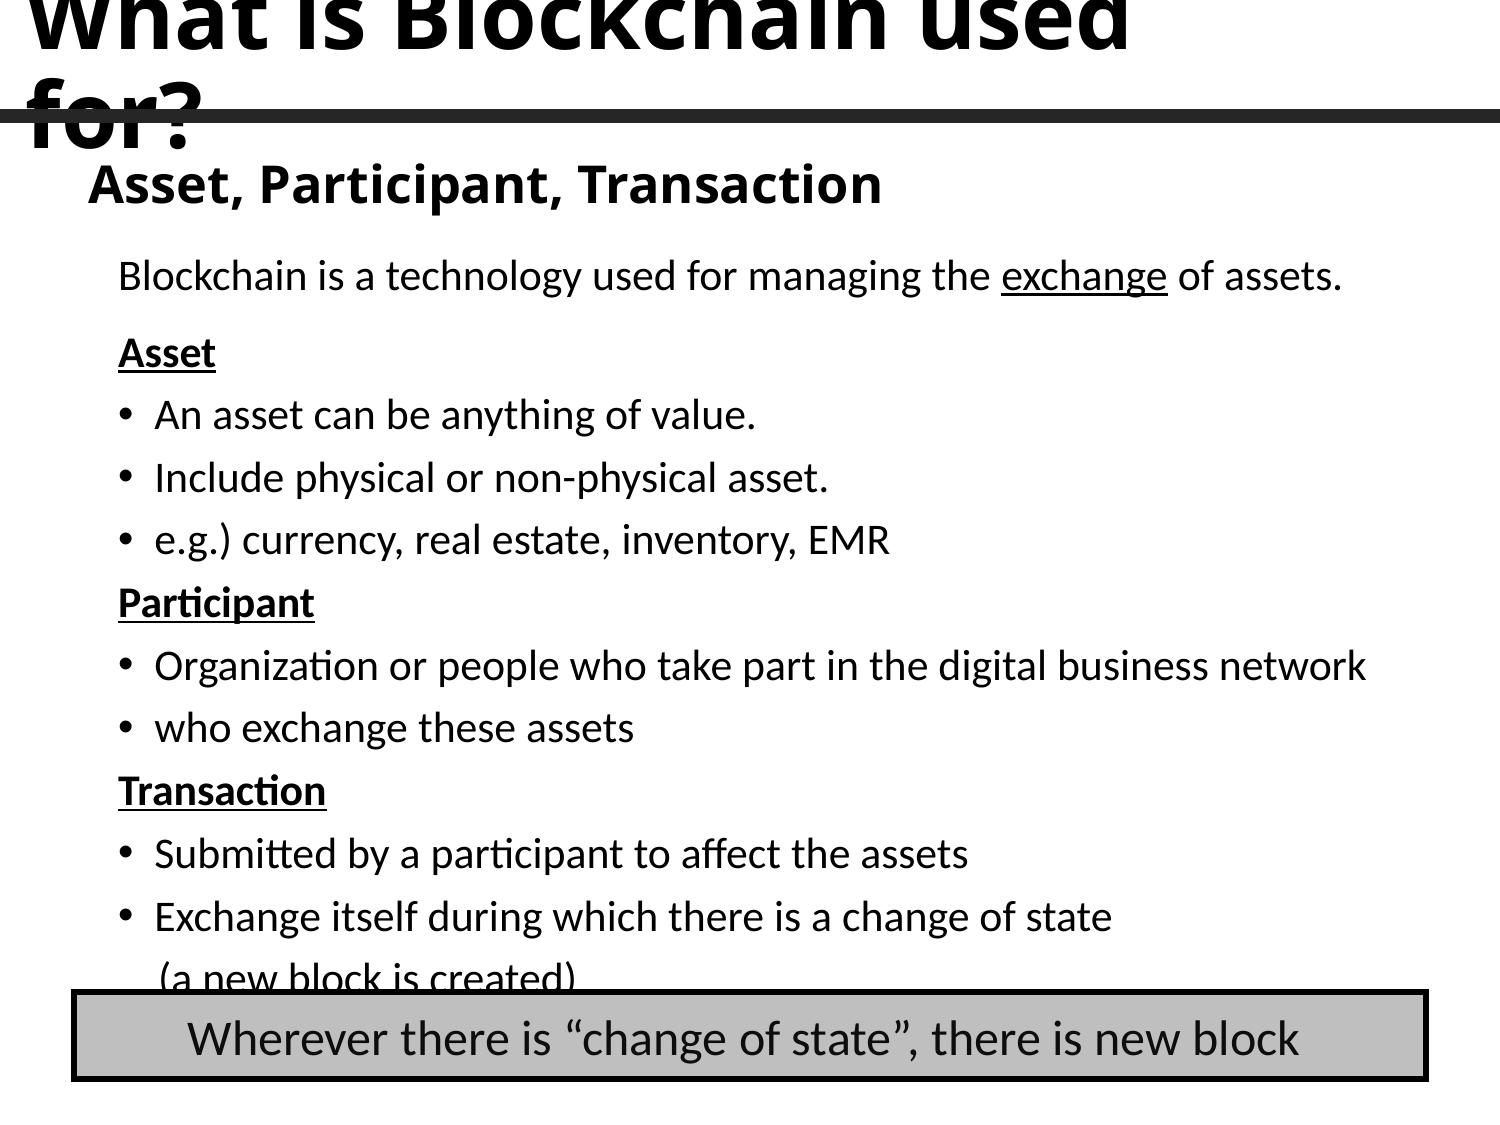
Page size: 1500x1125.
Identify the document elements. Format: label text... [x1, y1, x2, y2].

text_box What is Blockchain used for? [14, 15, 1309, 109]
list Blockchain is a technology used for managing the exchange of assets. Asset An asset can be anything of value. Include physical or non-physical asset. e.g.) currency, real estate, inventory, EMR Participant Organization or people who take part in the digital business network who exchange these assets Transaction Submitted by a participant to affect the assets Exchange itself during which there is a change of state (a new block is created) [103, 245, 1464, 1030]
title Asset, Participant, Transaction [73, 149, 1368, 224]
text_box Wherever there is “change of state”, there is new block [73, 991, 1427, 1080]
